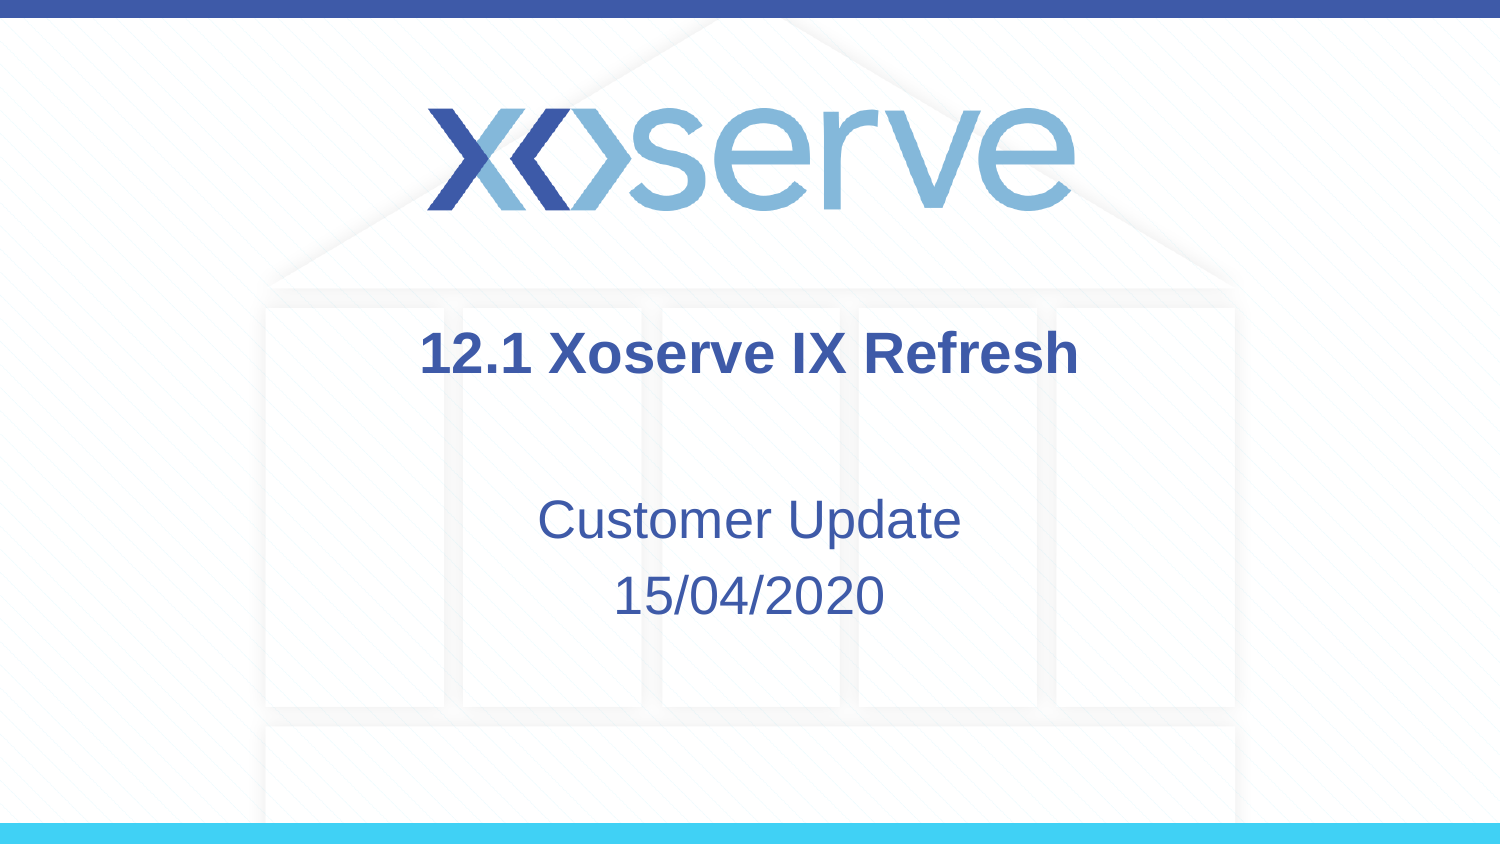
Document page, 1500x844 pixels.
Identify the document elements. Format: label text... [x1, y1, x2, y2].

subtitle Customer Update 15/04/2020 [225, 476, 1275, 693]
picture [0, 0, 1500, 844]
title 12.1 Xoserve IX Refresh [112, 260, 1388, 442]
